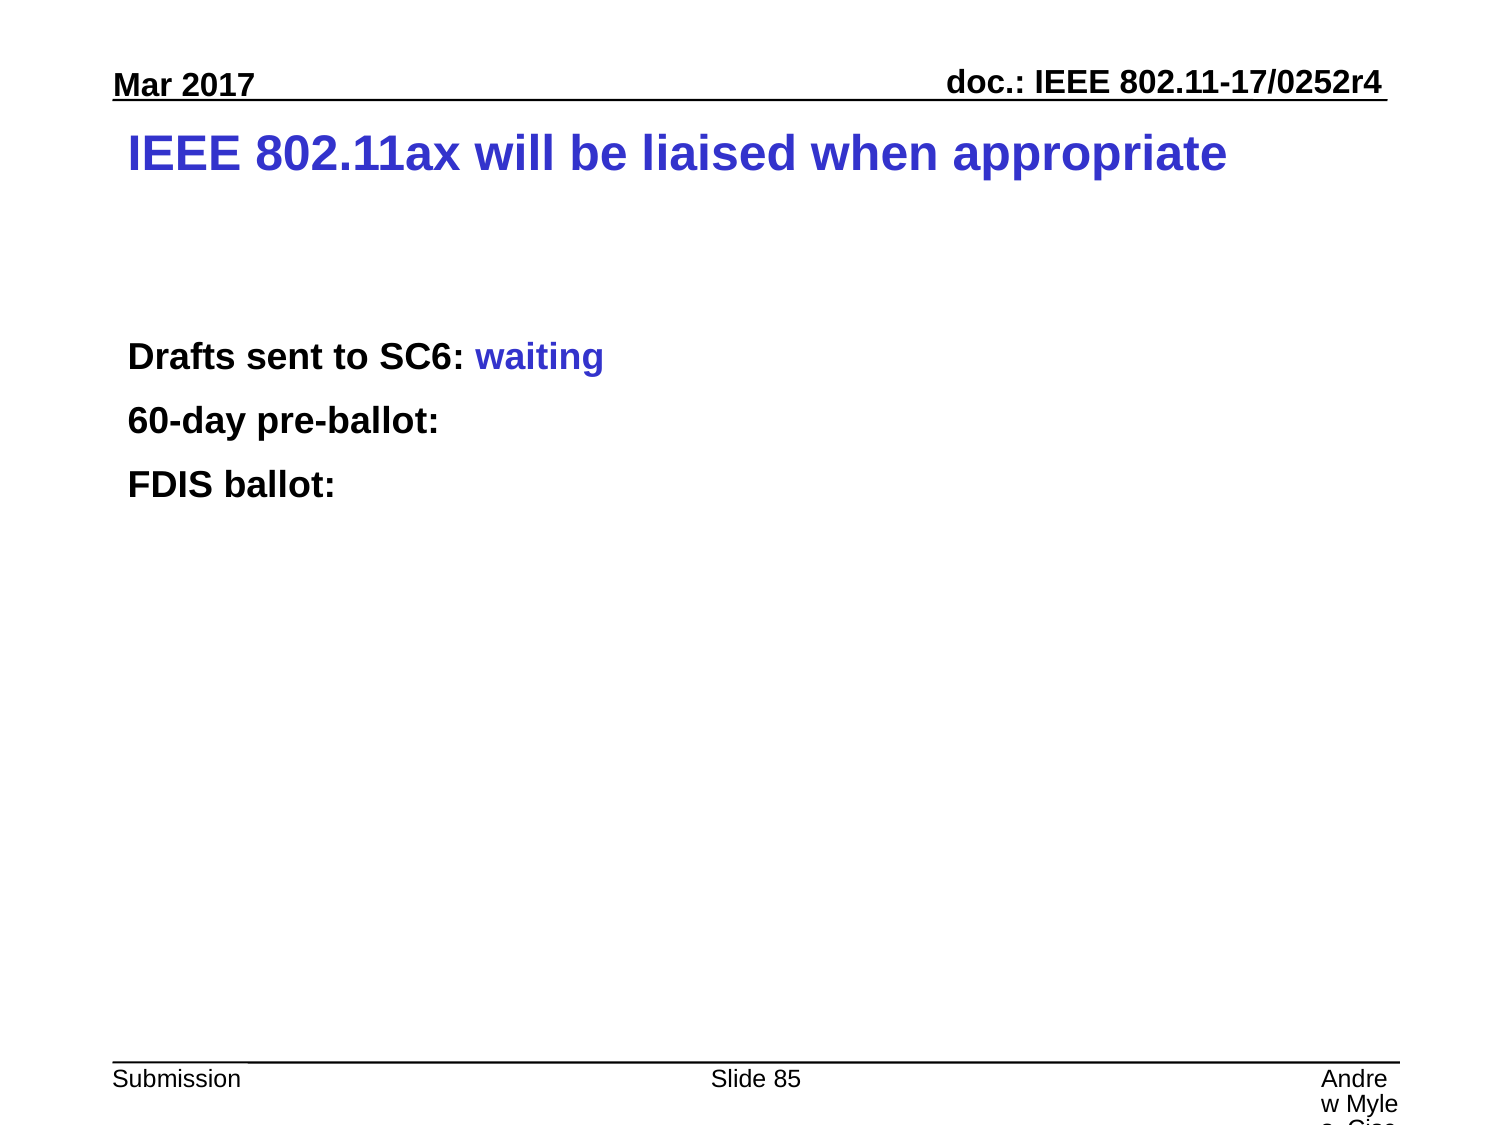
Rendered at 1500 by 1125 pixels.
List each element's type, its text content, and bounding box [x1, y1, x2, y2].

title IEEE 802.11ax will be liaised when appropriate [112, 112, 1388, 288]
slide_number Slide 85 [709, 1061, 803, 1093]
footer Andrew Myles, Cisco [1320, 1061, 1402, 1093]
list Drafts sent to SC6: waiting 60-day pre-ballot: FDIS ballot: [112, 324, 1388, 1000]
